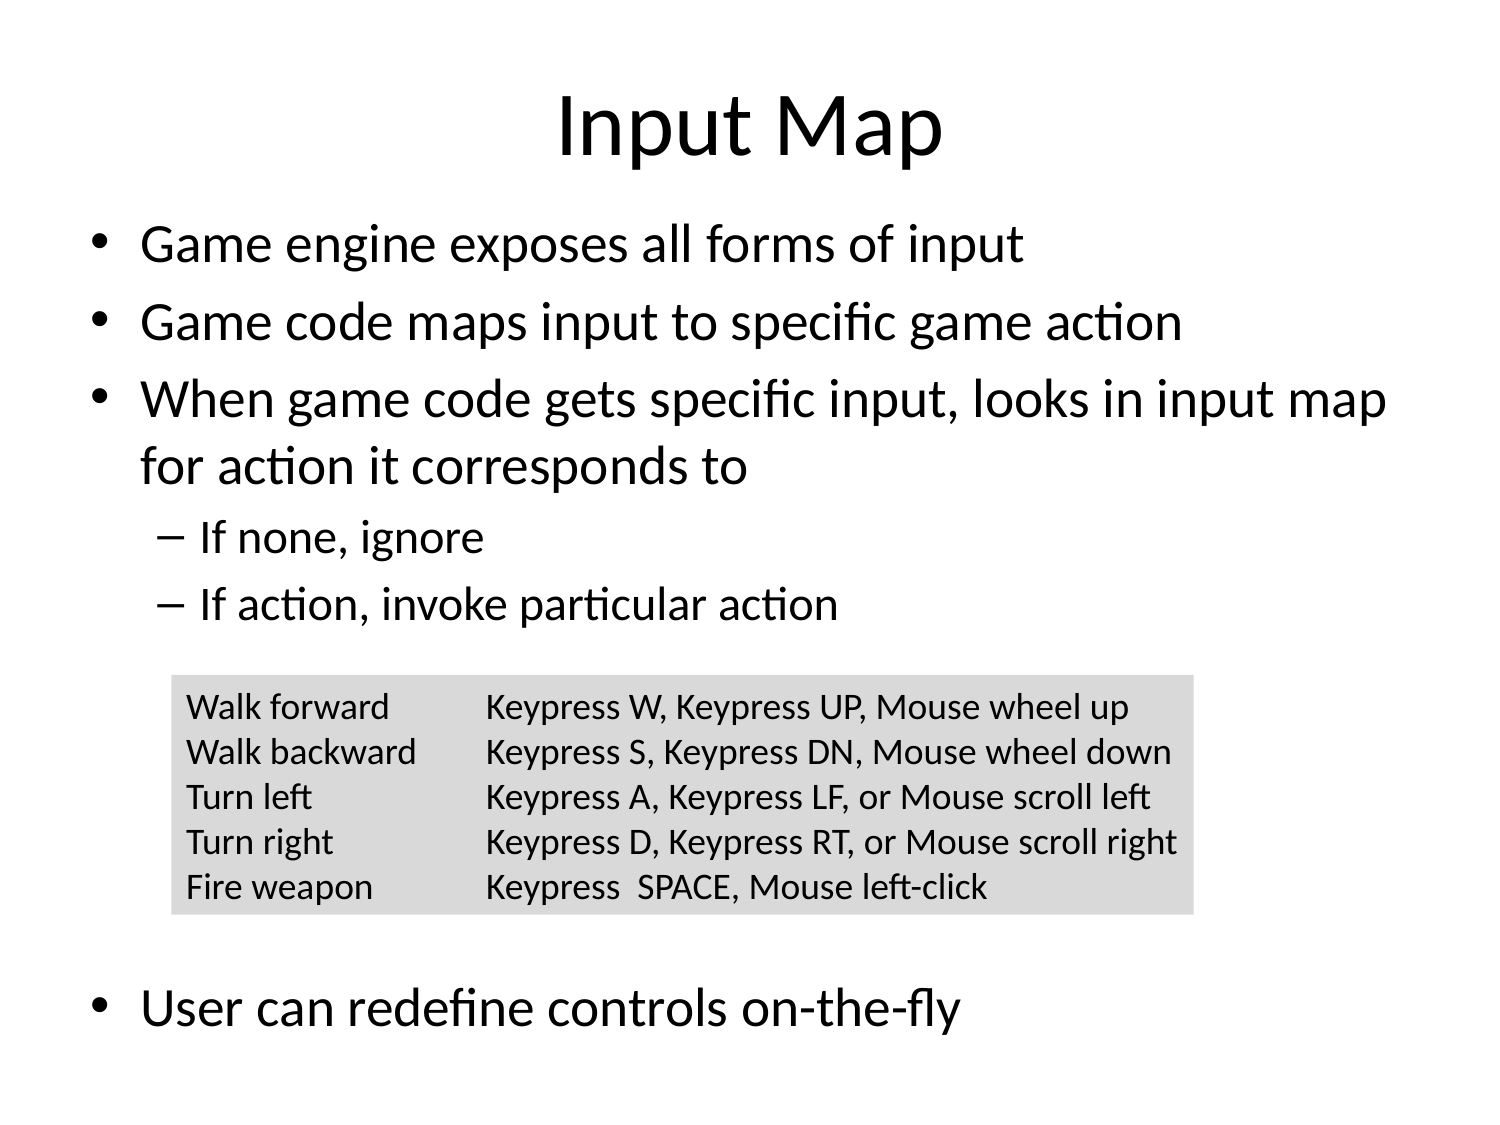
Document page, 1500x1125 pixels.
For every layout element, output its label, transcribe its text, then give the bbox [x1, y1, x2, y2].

list Game engine exposes all forms of input Game code maps input to specific game action When game code gets specific input, looks in input map for action it corresponds to If none, ignore If action, invoke particular action User can redefine controls on-the-fly [75, 200, 1425, 1050]
title Input Map [75, 24, 1425, 200]
text_box Walk forward Keypress W, Keypress UP, Mouse wheel up Walk backward Keypress S, Keypress DN, Mouse wheel down Turn left Keypress A, Keypress LF, or Mouse scroll left Turn right Keypress D, Keypress RT, or Mouse scroll right Fire weapon Keypress SPACE, Mouse left-click [171, 674, 1194, 915]
